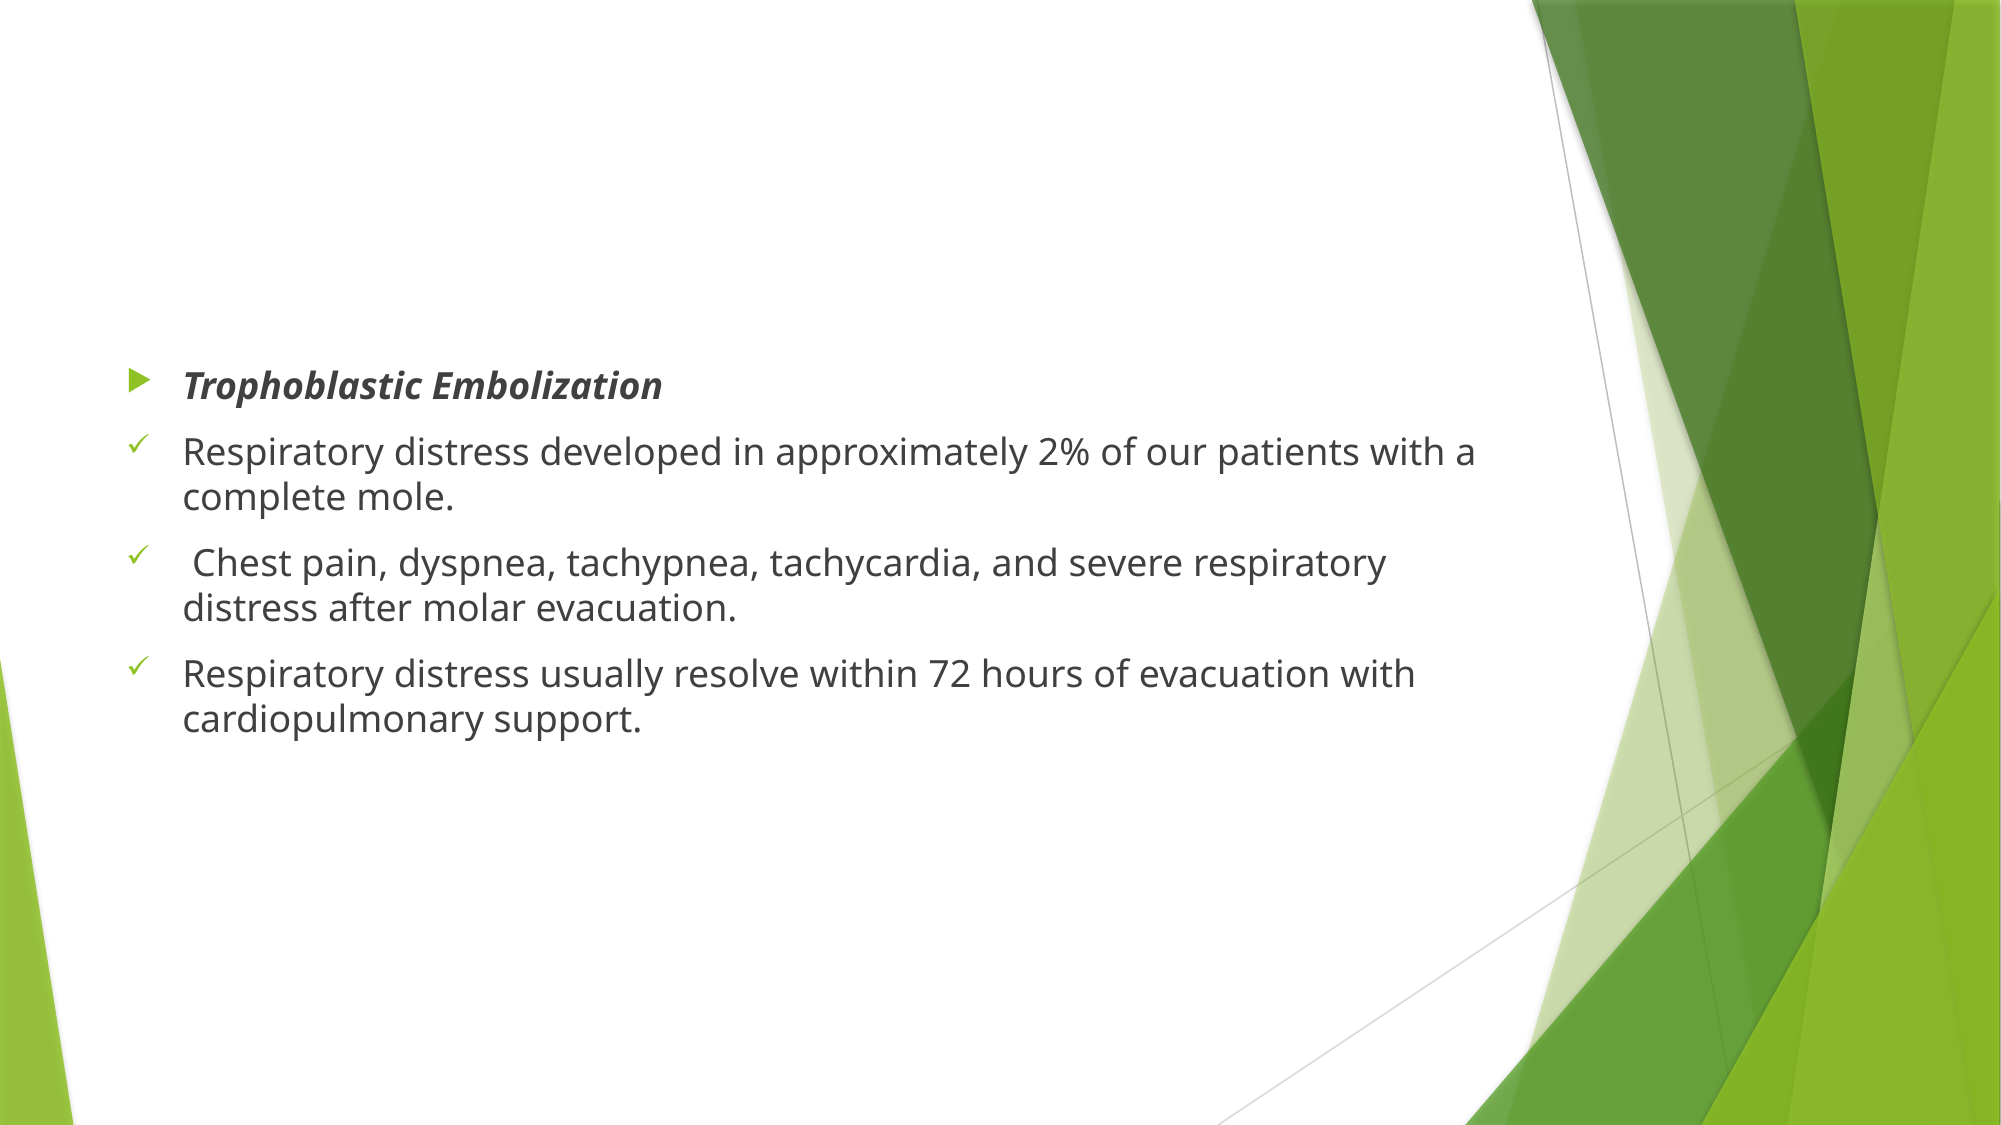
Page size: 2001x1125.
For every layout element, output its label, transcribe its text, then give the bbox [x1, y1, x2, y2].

list Trophoblastic Embolization Respiratory distress developed in approximately 2% of our patients with a complete mole. Chest pain, dyspnea, tachypnea, tachycardia, and severe respiratory distress after molar evacuation. Respiratory distress usually resolve within 72 hours of evacuation with cardiopulmonary support. [111, 354, 1522, 992]
